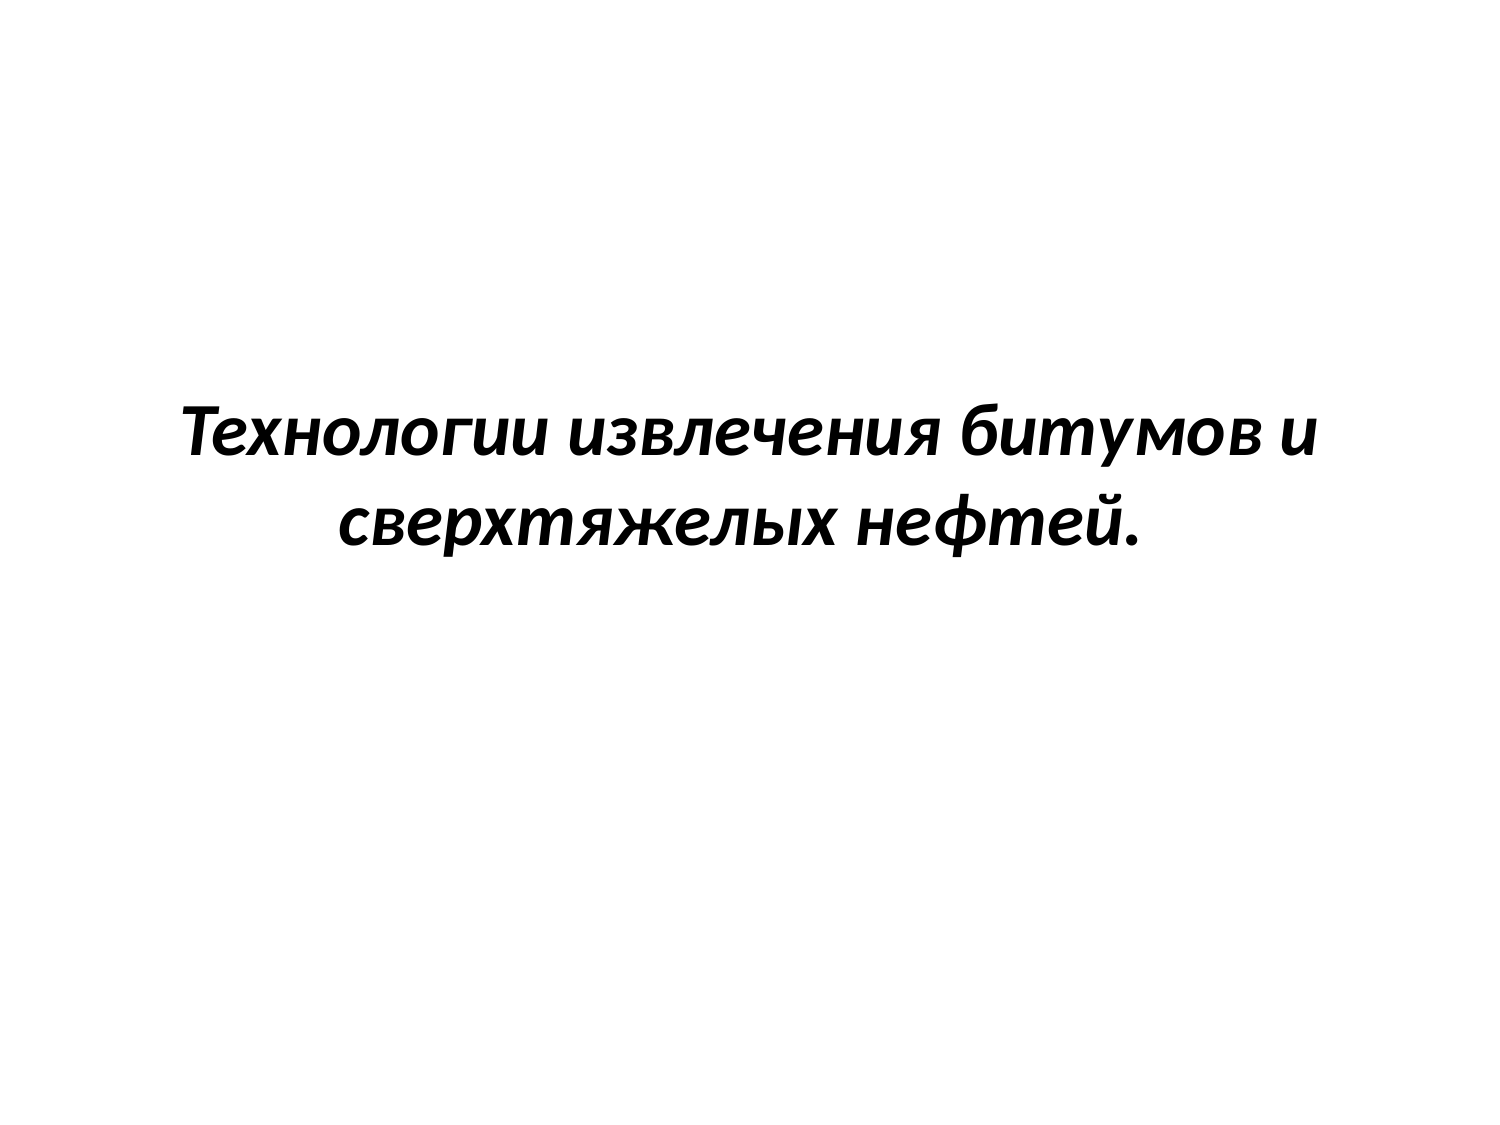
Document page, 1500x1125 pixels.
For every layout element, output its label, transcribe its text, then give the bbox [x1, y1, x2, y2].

title Технологии извлечения битумов и сверхтяжелых нефтей. [112, 349, 1388, 591]
